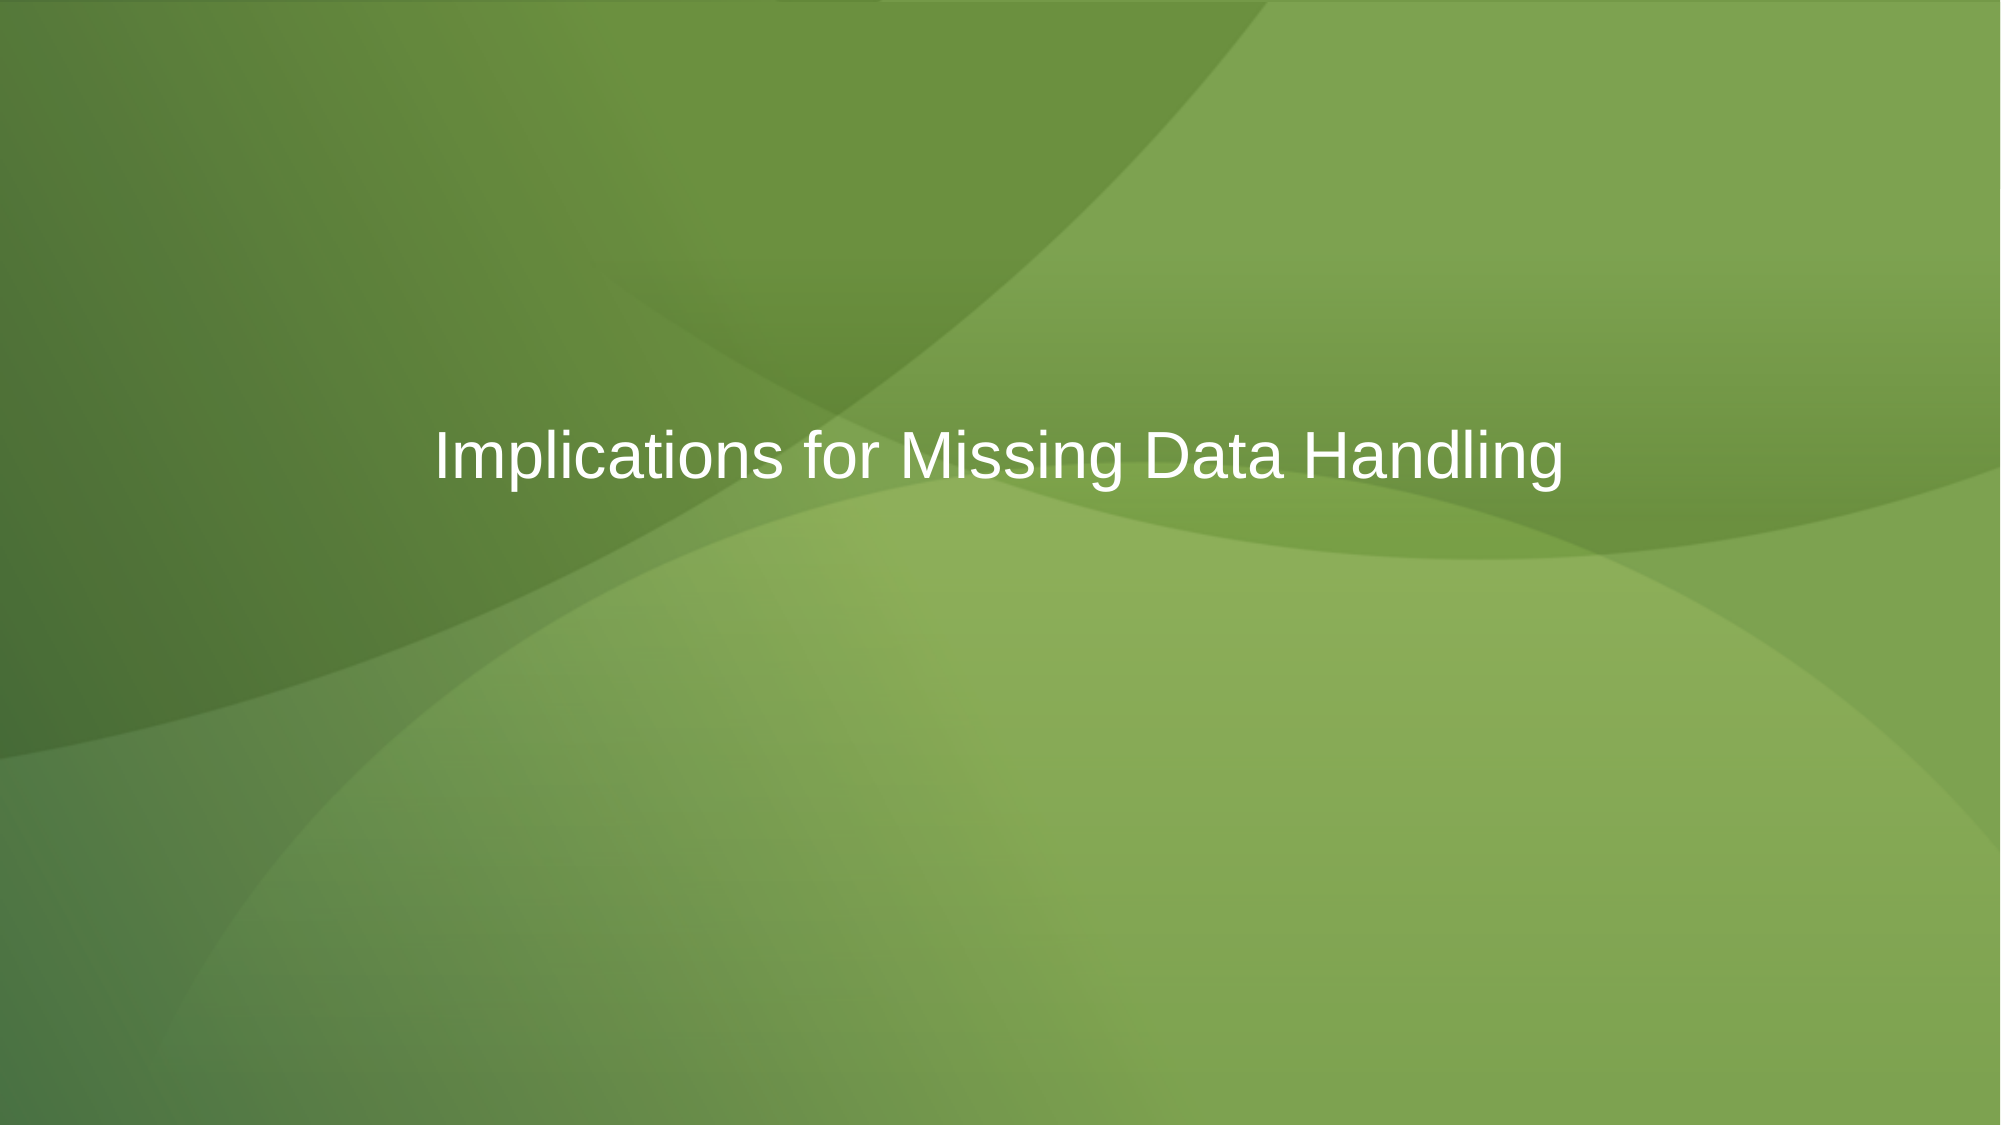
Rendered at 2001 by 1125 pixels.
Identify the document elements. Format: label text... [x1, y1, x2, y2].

title Implications for Missing Data Handling [395, 338, 1605, 580]
picture [0, 0, 2001, 1125]
